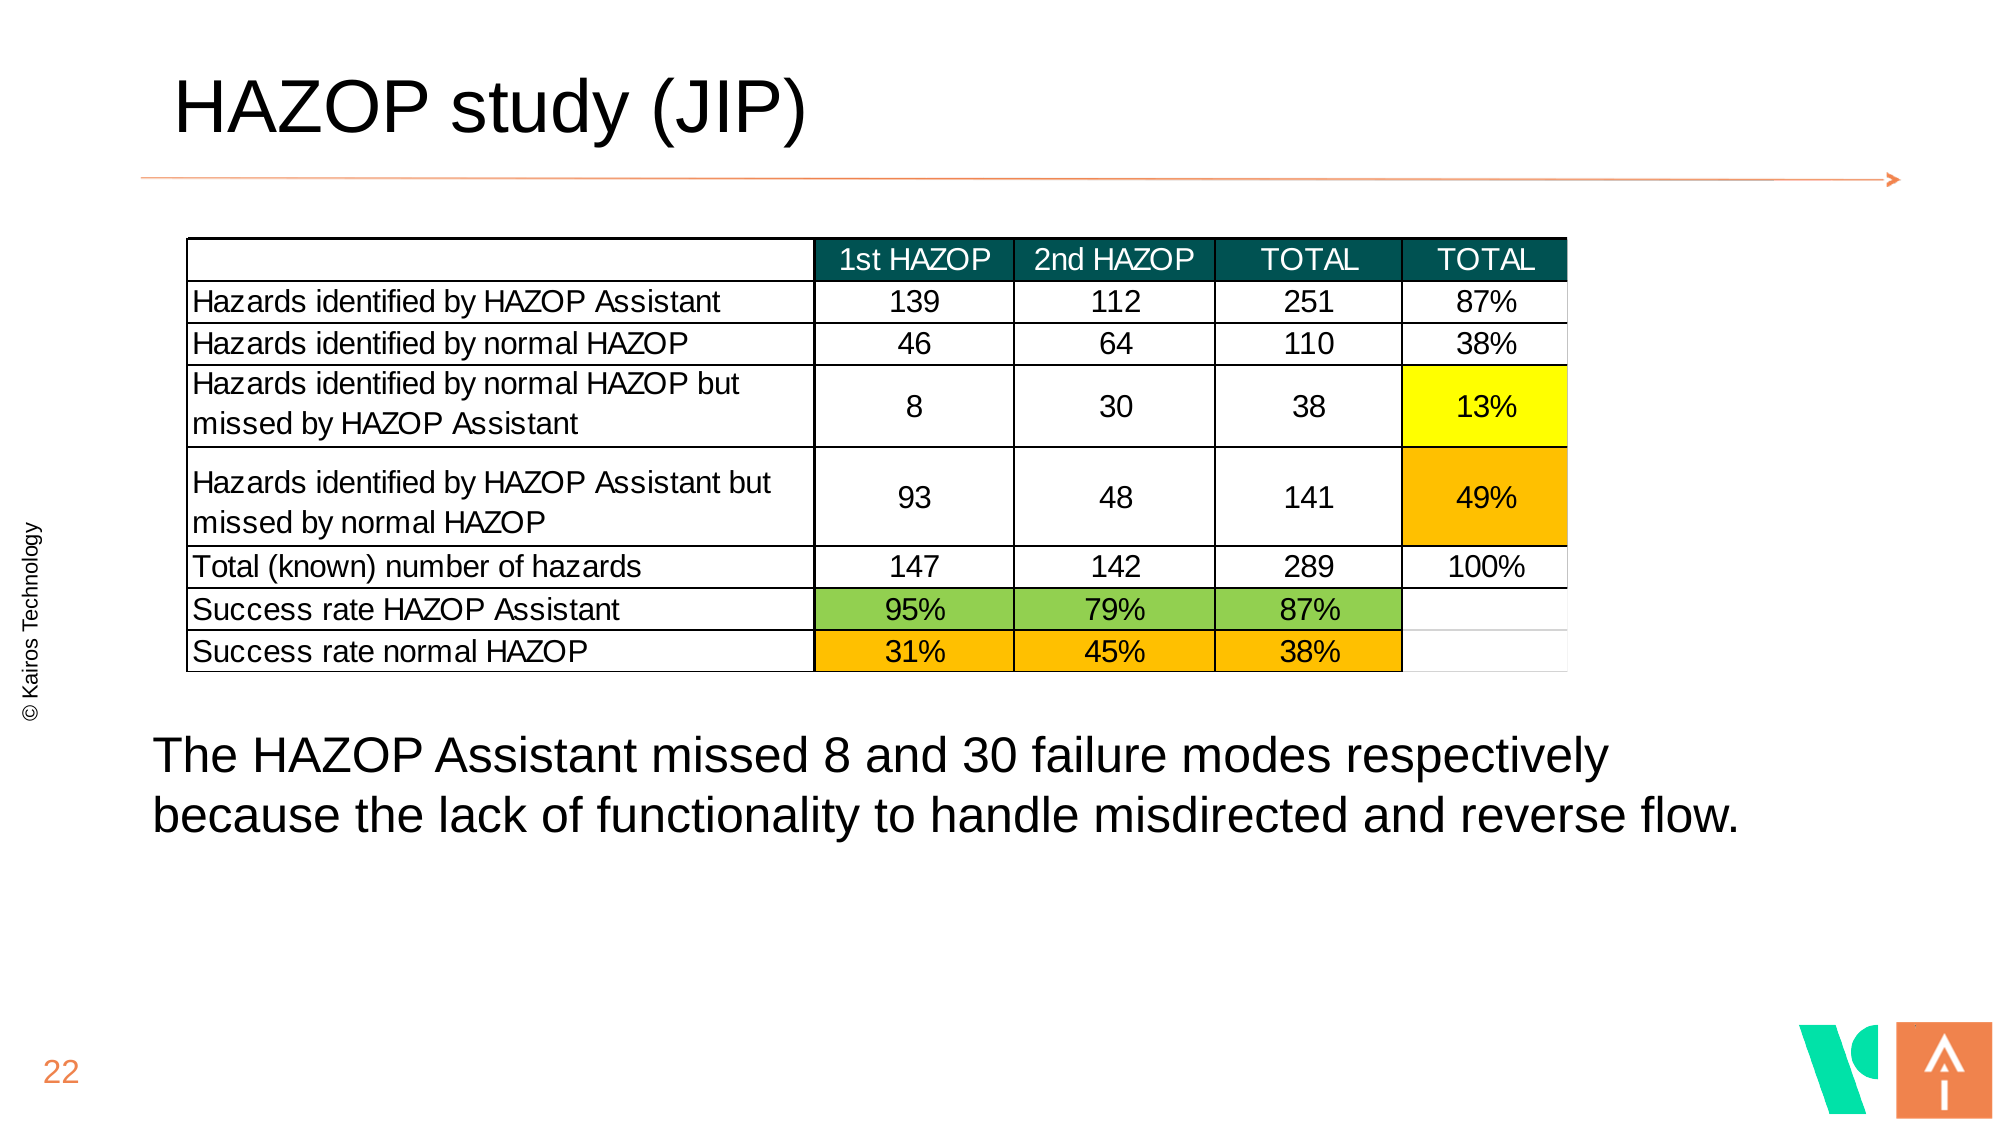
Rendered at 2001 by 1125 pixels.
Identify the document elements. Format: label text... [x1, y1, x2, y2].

picture [1863, 172, 1906, 187]
picture [185, 237, 1570, 674]
picture [1776, 1007, 1993, 1125]
title HAZOP study (JIP) [137, 0, 1863, 217]
text_box The HAZOP Assistant missed 8 and 30 failure modes respectively because the lack of functionality to handle misdirected and reverse flow. [137, 715, 1785, 851]
